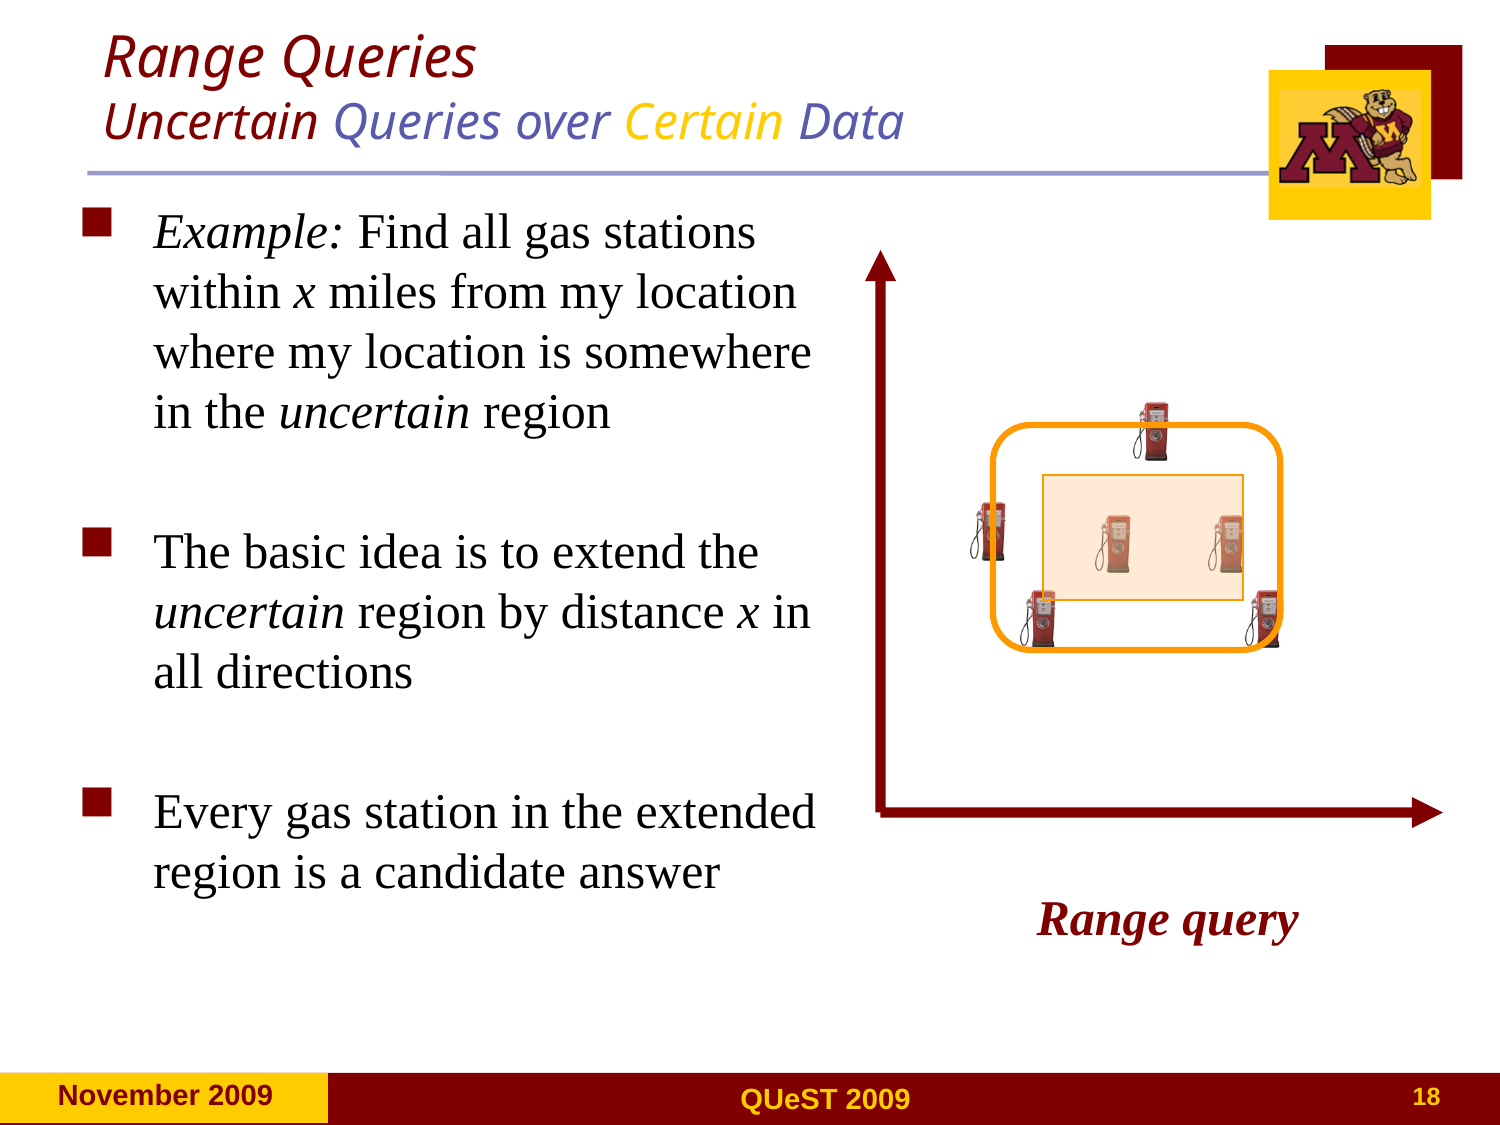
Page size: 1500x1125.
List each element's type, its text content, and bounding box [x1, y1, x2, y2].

text_box Range query [917, 877, 1418, 953]
picture [1242, 587, 1284, 651]
slide_number 18 [1142, 1072, 1456, 1124]
list Example: Find all gas stations within x miles from my location where my location is somewhere in the uncertain region The basic idea is to extend the uncertain region by distance x in all directions Every gas station in the extended region is a candidate answer [63, 190, 864, 1076]
picture [967, 499, 1009, 563]
title Range Queries Uncertain Queries over Certain Data [87, 21, 1238, 147]
picture [1205, 512, 1247, 576]
picture [1017, 587, 1059, 651]
picture [1130, 399, 1172, 463]
picture [1092, 512, 1134, 576]
picture [1279, 89, 1421, 188]
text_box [880, 249, 1444, 813]
